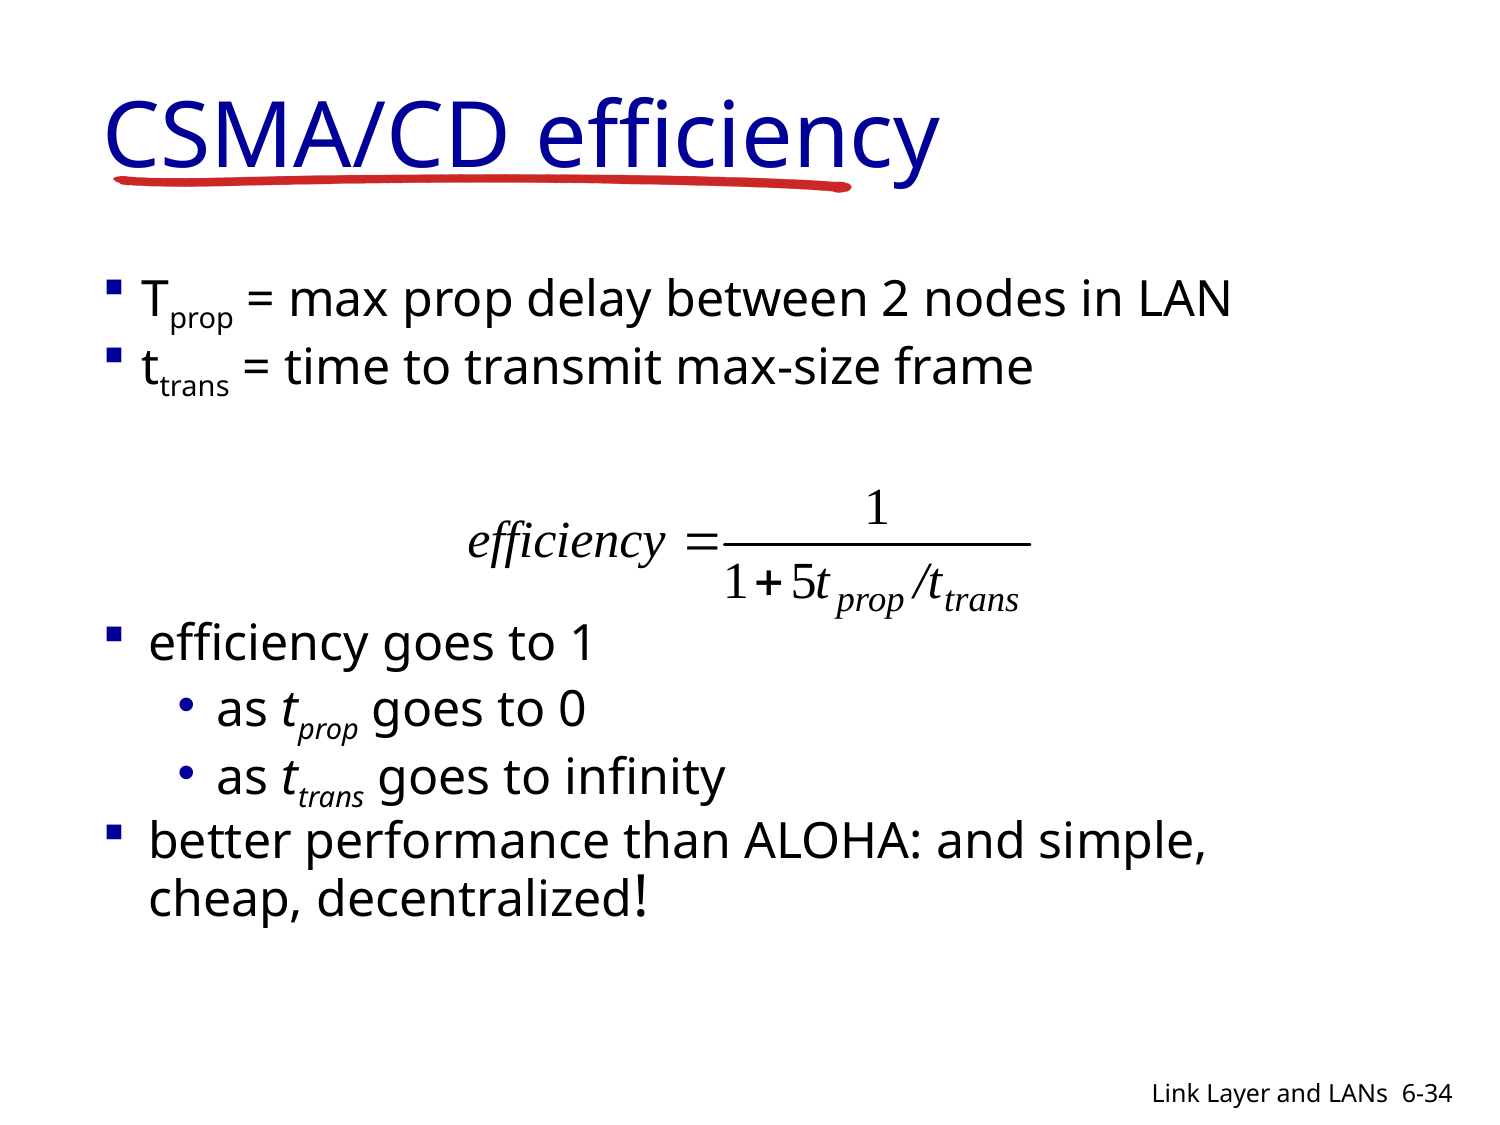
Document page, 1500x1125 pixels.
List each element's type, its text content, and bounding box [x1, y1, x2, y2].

slide_number 6-34 [1387, 1069, 1478, 1115]
footer Link Layer and LANs [1045, 1069, 1404, 1110]
list Tprop = max prop delay between 2 nodes in LAN ttrans = time to transmit max-size frame efficiency goes to 1 as tprop goes to 0 as ttrans goes to infinity better performance than ALOHA: and simple, cheap, decentralized! [87, 262, 1363, 539]
title CSMA/CD efficiency [87, 37, 1363, 225]
picture [110, 169, 861, 199]
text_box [458, 468, 1045, 631]
